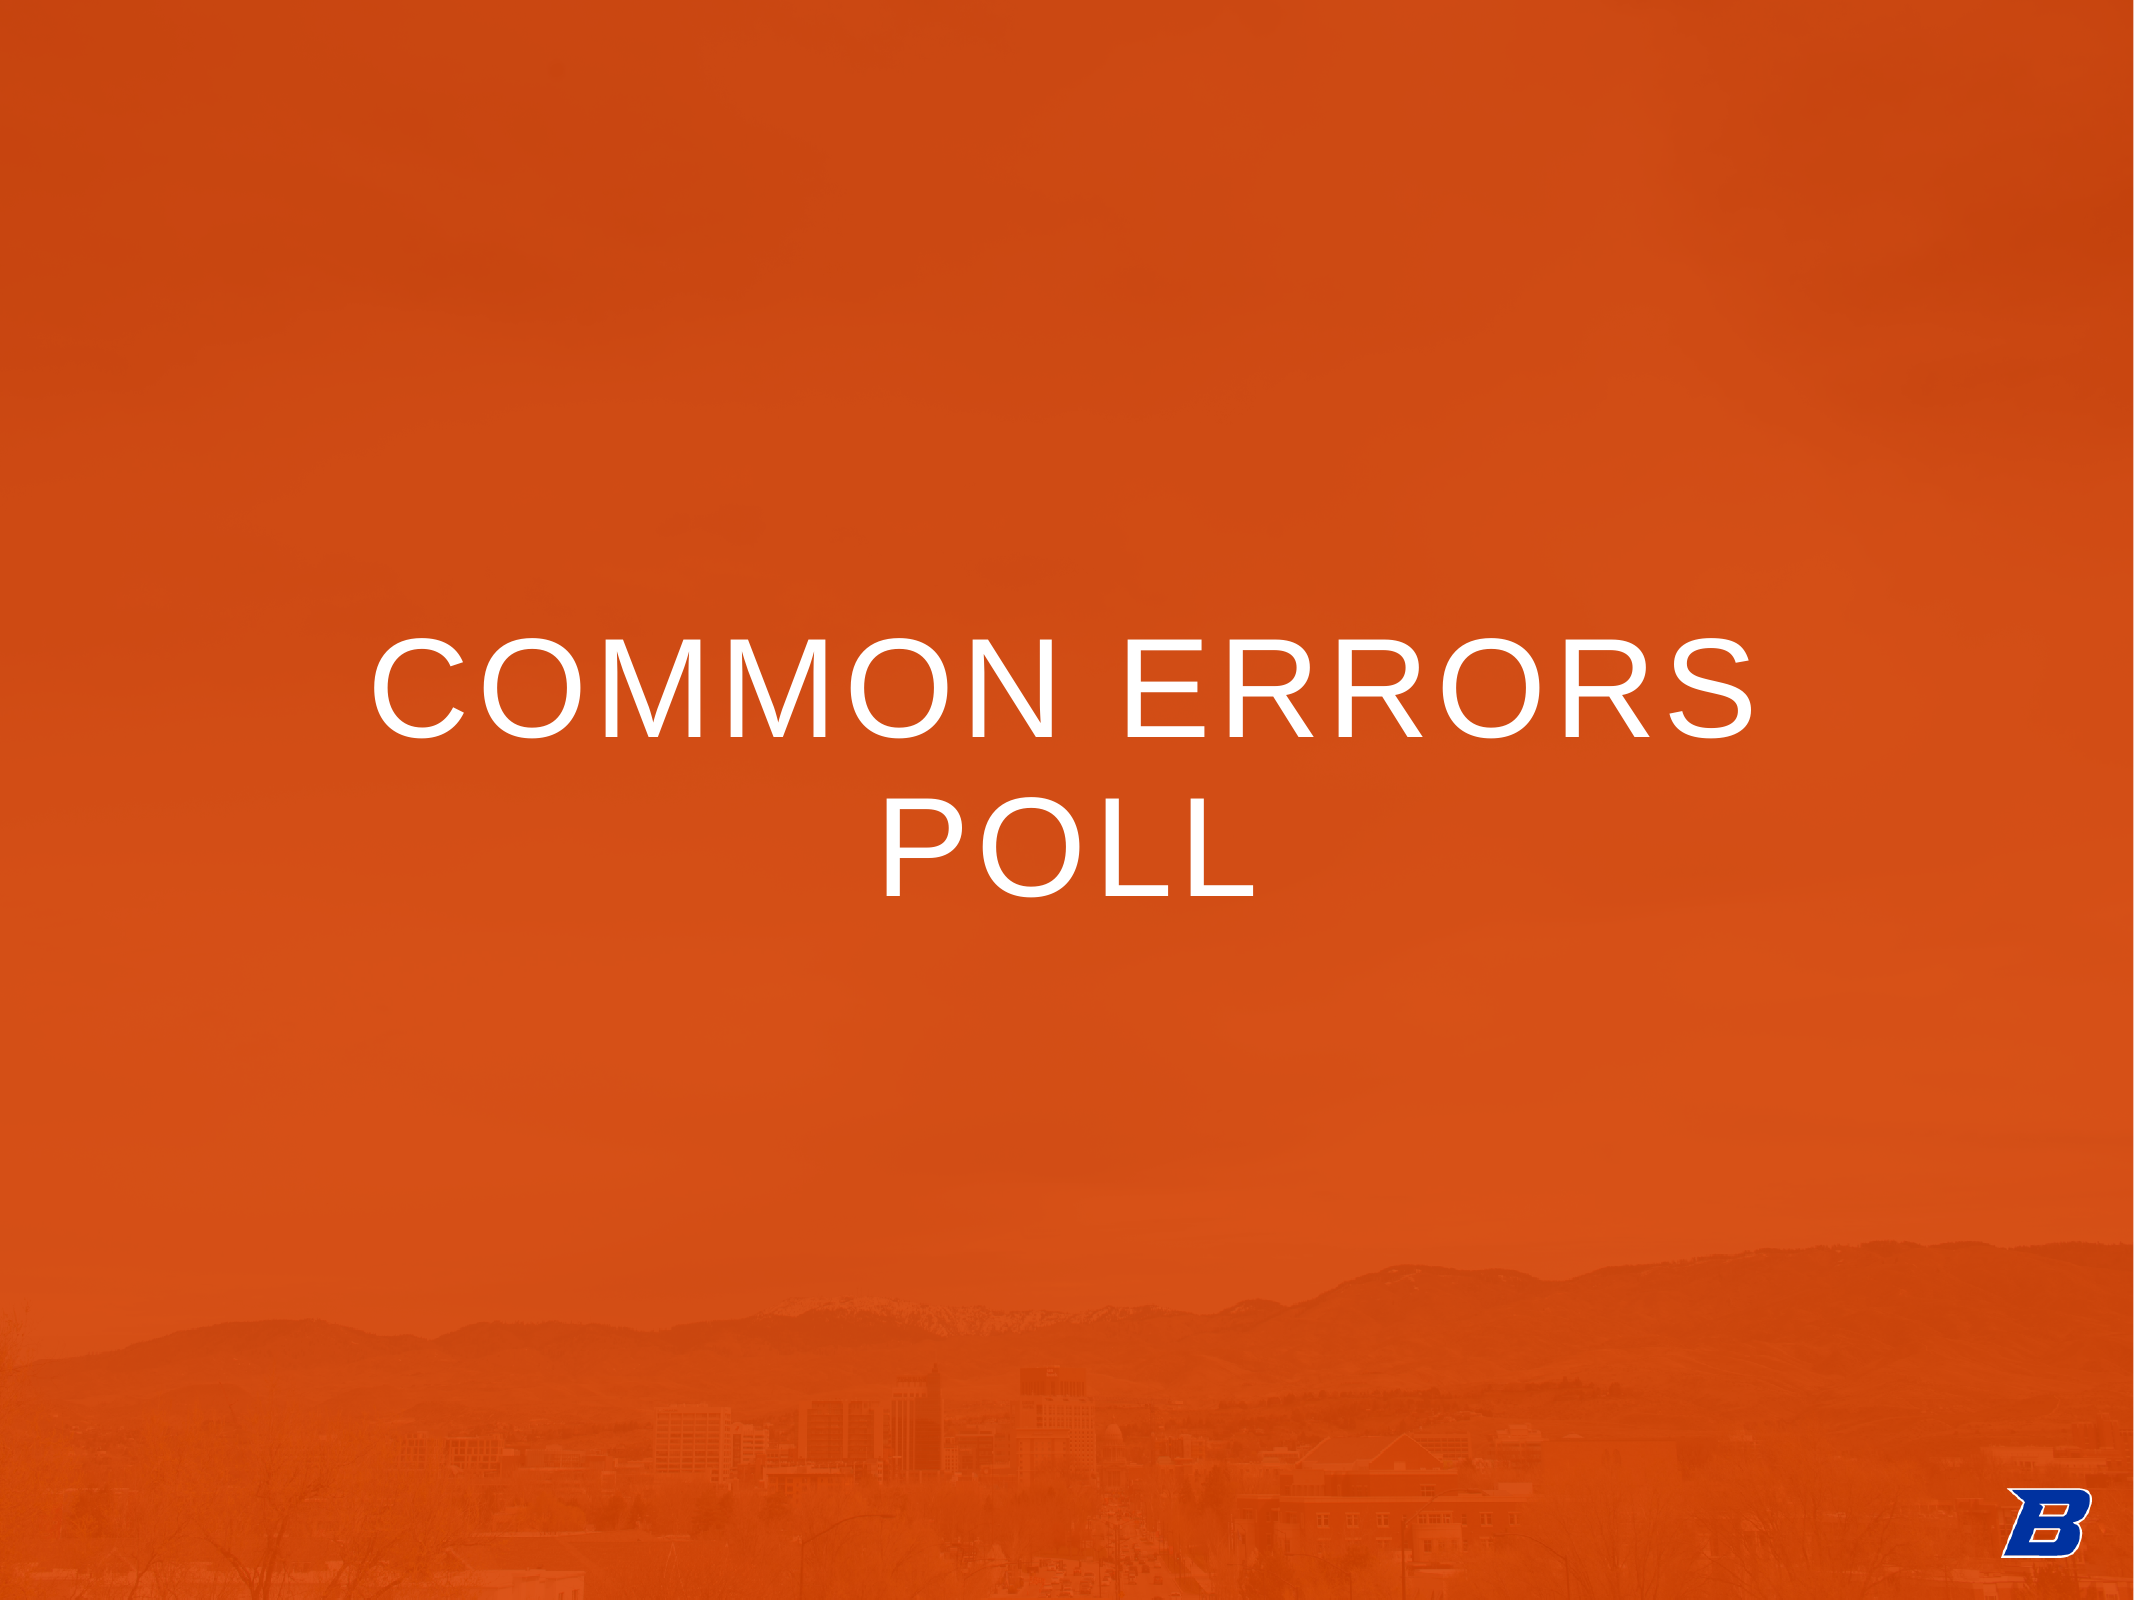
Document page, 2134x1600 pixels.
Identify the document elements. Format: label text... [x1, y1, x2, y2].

list Common Errors Poll [208, 591, 1927, 944]
picture [0, 0, 2134, 1600]
